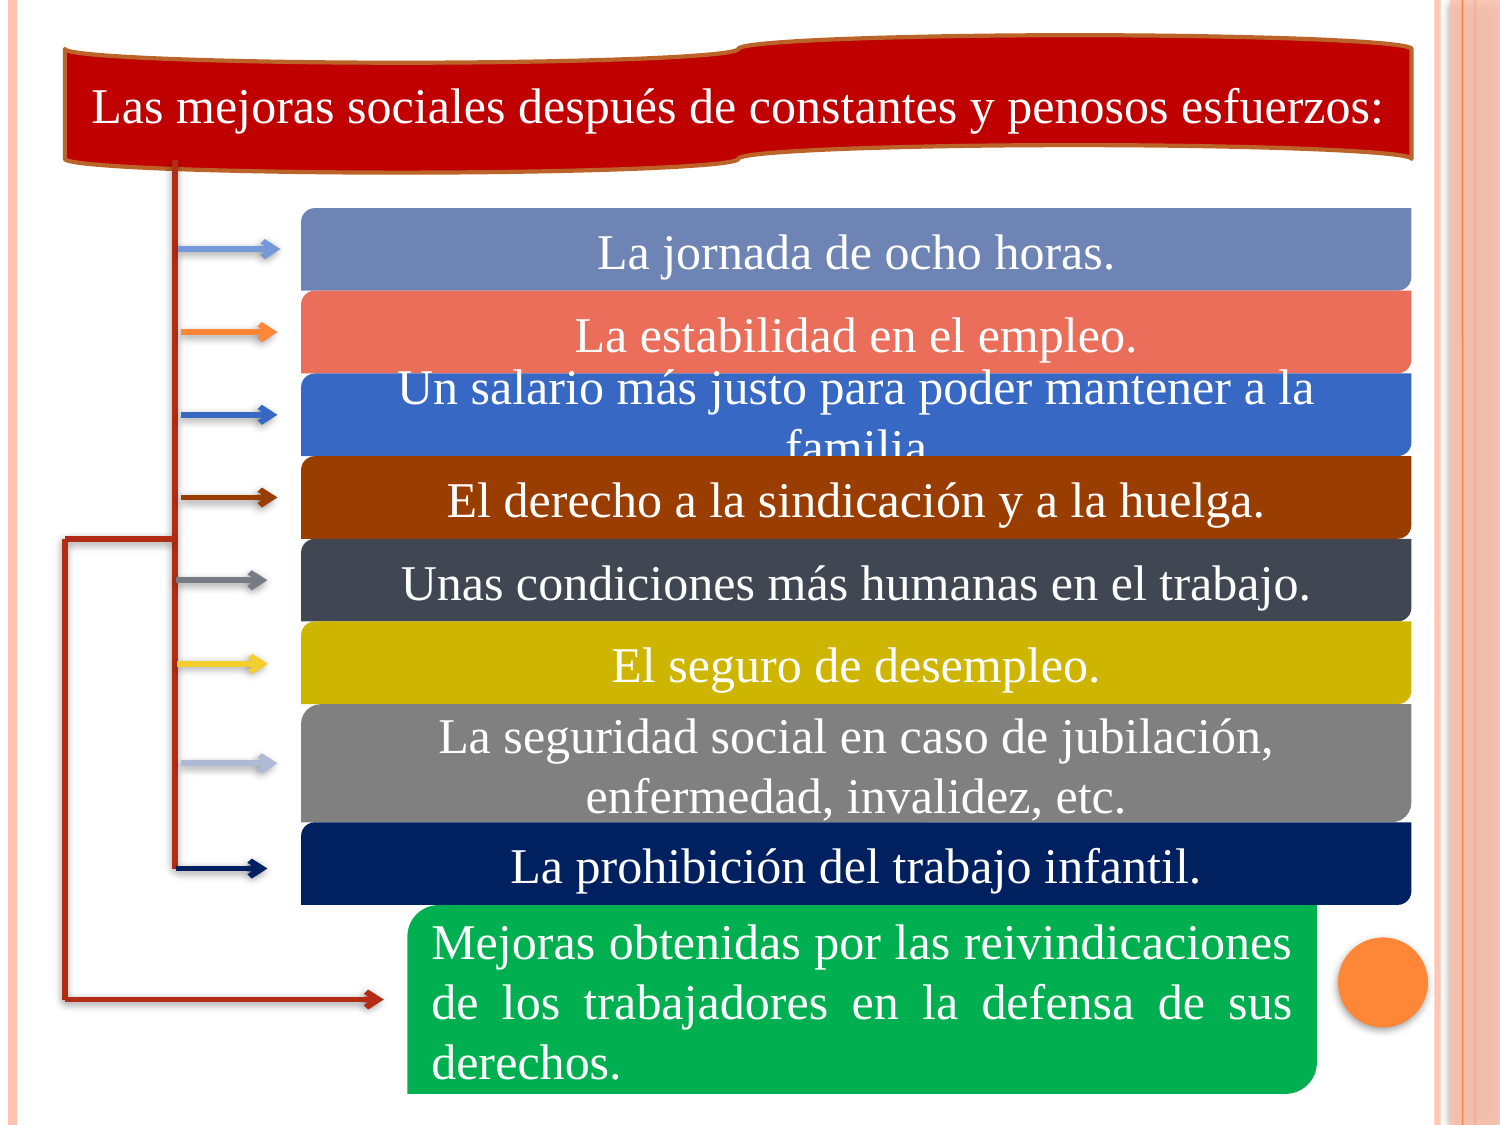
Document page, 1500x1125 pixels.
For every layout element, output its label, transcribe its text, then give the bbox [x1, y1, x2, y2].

text_box Un salario más justo para poder mantener a la familia [298, 371, 1414, 459]
text_box La seguridad social en caso de jubilación, enfermedad, invalidez, etc. [298, 702, 1414, 825]
text_box La estabilidad en el empleo. [298, 288, 1414, 376]
text_box Unas condiciones más humanas en el trabajo. [298, 536, 1414, 624]
text_box El seguro de desempleo. [298, 619, 1414, 707]
text_box La jornada de ocho horas. [298, 205, 1414, 293]
text_box Las mejoras sociales después de constantes y penosos esfuerzos: [62, 33, 1414, 175]
text_box La prohibición del trabajo infantil. [298, 820, 1414, 908]
text_box Mejoras obtenidas por las reivindicaciones de los trabajadores en la defensa de sus derechos. [405, 902, 1320, 1097]
text_box El derecho a la sindicación y a la huelga. [298, 454, 1414, 541]
